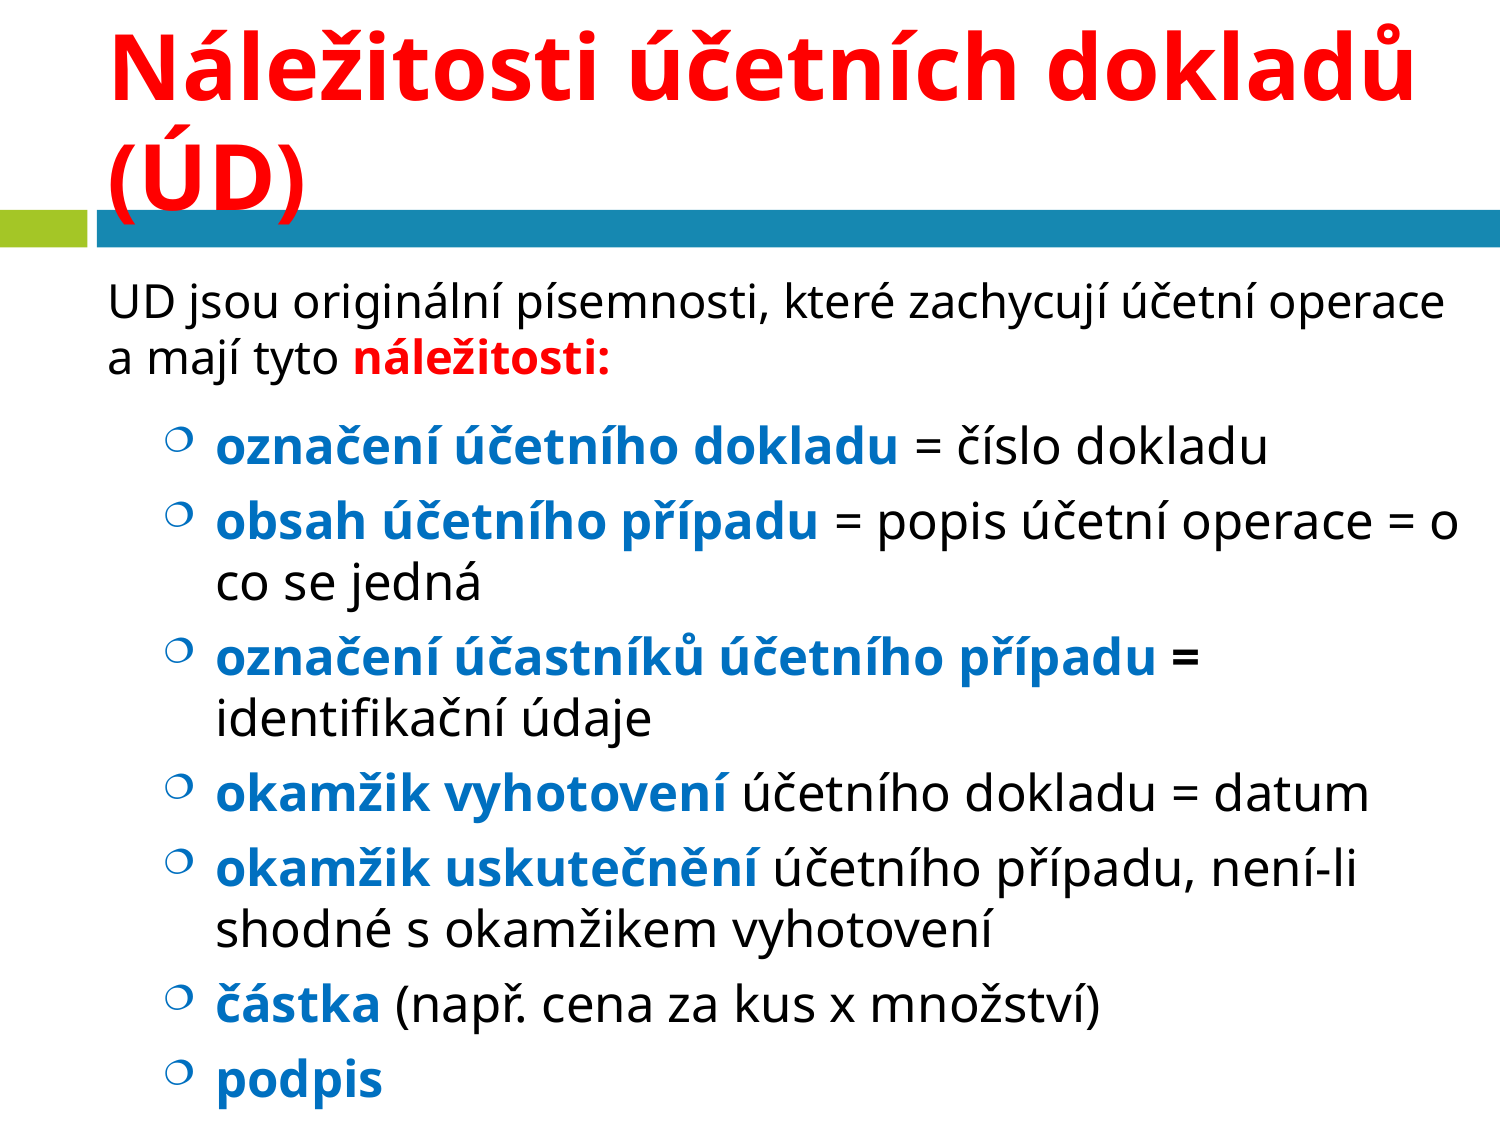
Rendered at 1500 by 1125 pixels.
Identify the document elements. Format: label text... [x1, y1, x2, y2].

list UD jsou originální písemnosti, které zachycují účetní operace a mají tyto náležitosti: označení účetního dokladu = číslo dokladu obsah účetního případu = popis účetní operace = o co se jedná označení účastníků účetního případu = identifikační údaje okamžik vyhotovení účetního dokladu = datum okamžik uskutečnění účetního případu, není-li shodné s okamžikem vyhotovení částka (např. cena za kus x množství) podpis [99, 263, 1472, 1120]
title Náležitosti účetních dokladů (ÚD) [99, 36, 1439, 201]
